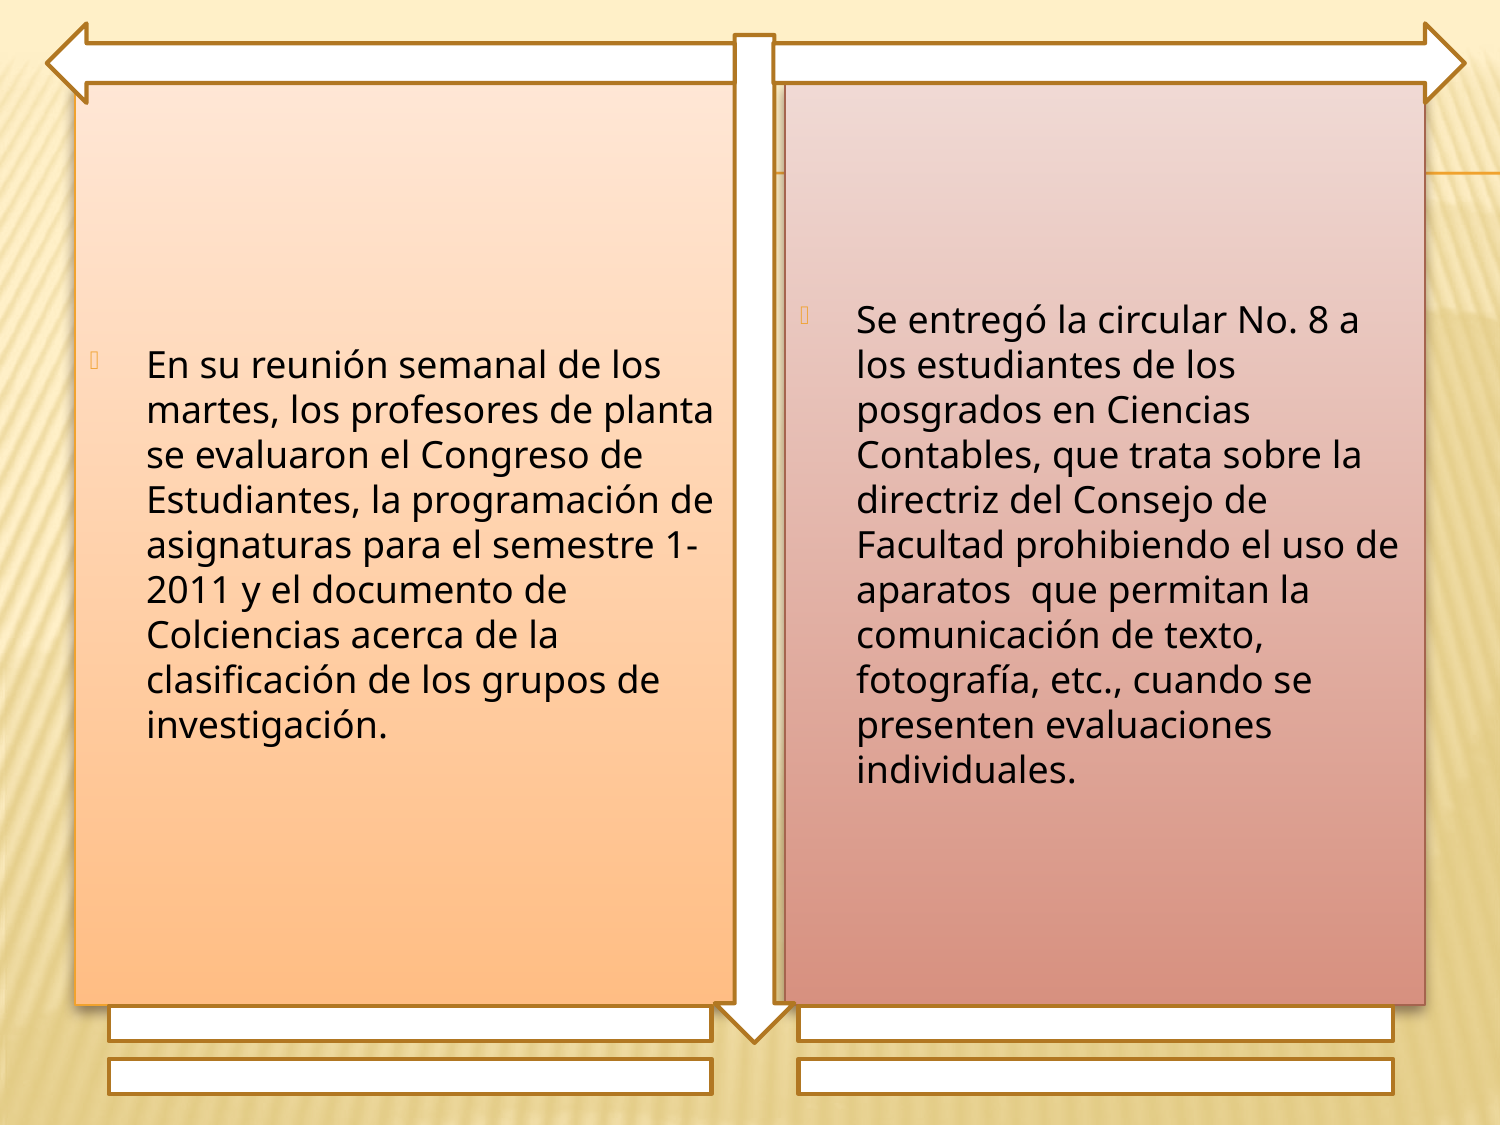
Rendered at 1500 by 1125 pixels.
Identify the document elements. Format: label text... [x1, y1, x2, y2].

text_box [771, 21, 1467, 105]
text_box [712, 32, 797, 1046]
text_box [796, 1004, 1395, 1043]
list Se entregó la circular No. 8 a los estudiantes de los posgrados en Ciencias Contables, que trata sobre la directriz del Consejo de Facultad prohibiendo el uso de aparatos que permitan la comunicación de texto, fotografía, etc., cuando se presenten evaluaciones individuales. [784, 86, 1426, 1006]
list En su reunión semanal de los martes, los profesores de planta se evaluaron el Congreso de Estudiantes, la programación de asignaturas para el semestre 1-2011 y el documento de Colciencias acerca de la clasificación de los grupos de investigación. [74, 86, 732, 1006]
text_box [107, 1004, 714, 1043]
text_box [44, 21, 737, 105]
text_box [796, 1057, 1395, 1096]
text_box [107, 1057, 714, 1096]
